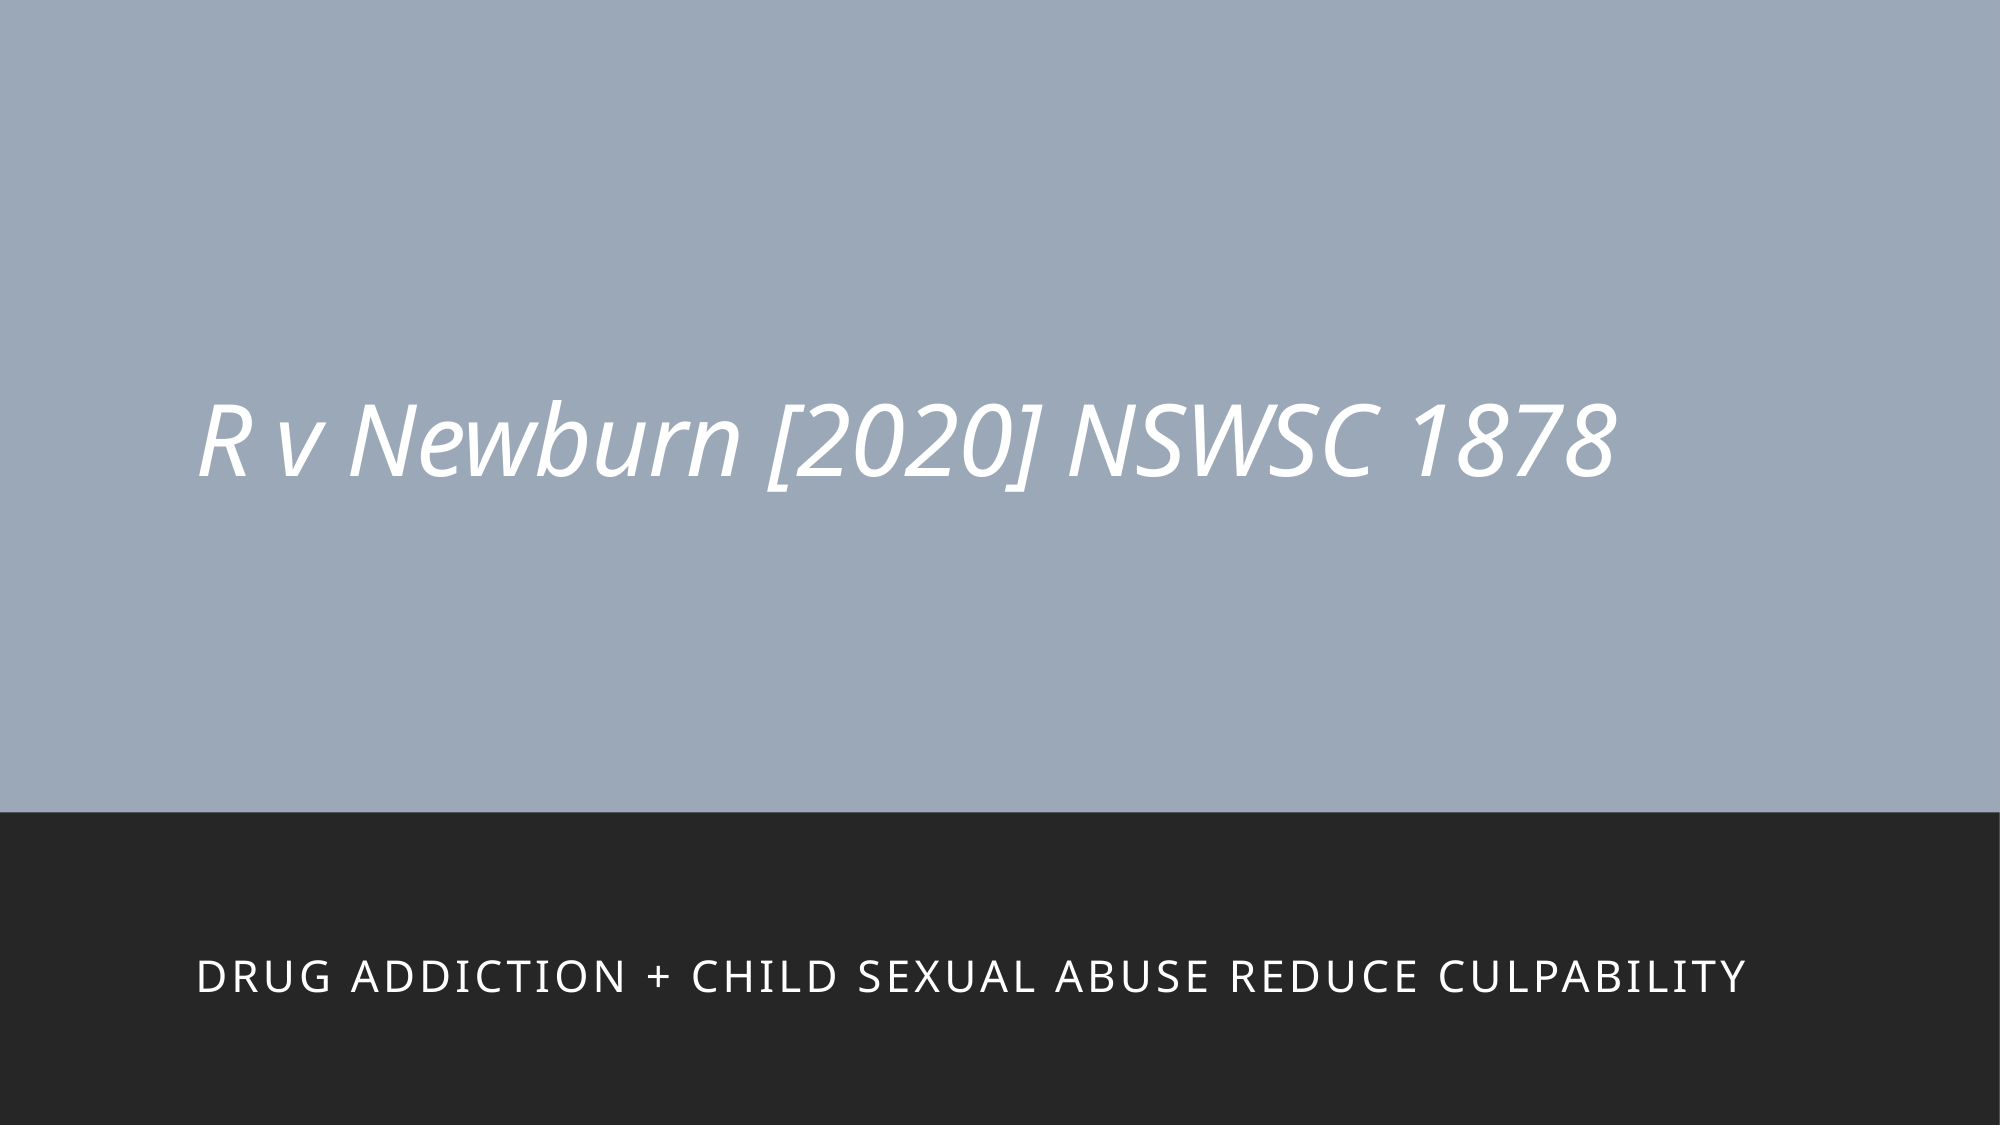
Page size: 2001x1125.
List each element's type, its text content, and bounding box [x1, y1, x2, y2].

title R v Newburn [2020] NSWSC 1878 [180, 124, 1830, 763]
text_box [0, 0, 2000, 811]
text_box [0, 811, 2000, 1125]
subtitle Drug Addiction + Child sexual abuse reduce culpability [180, 857, 1831, 1045]
